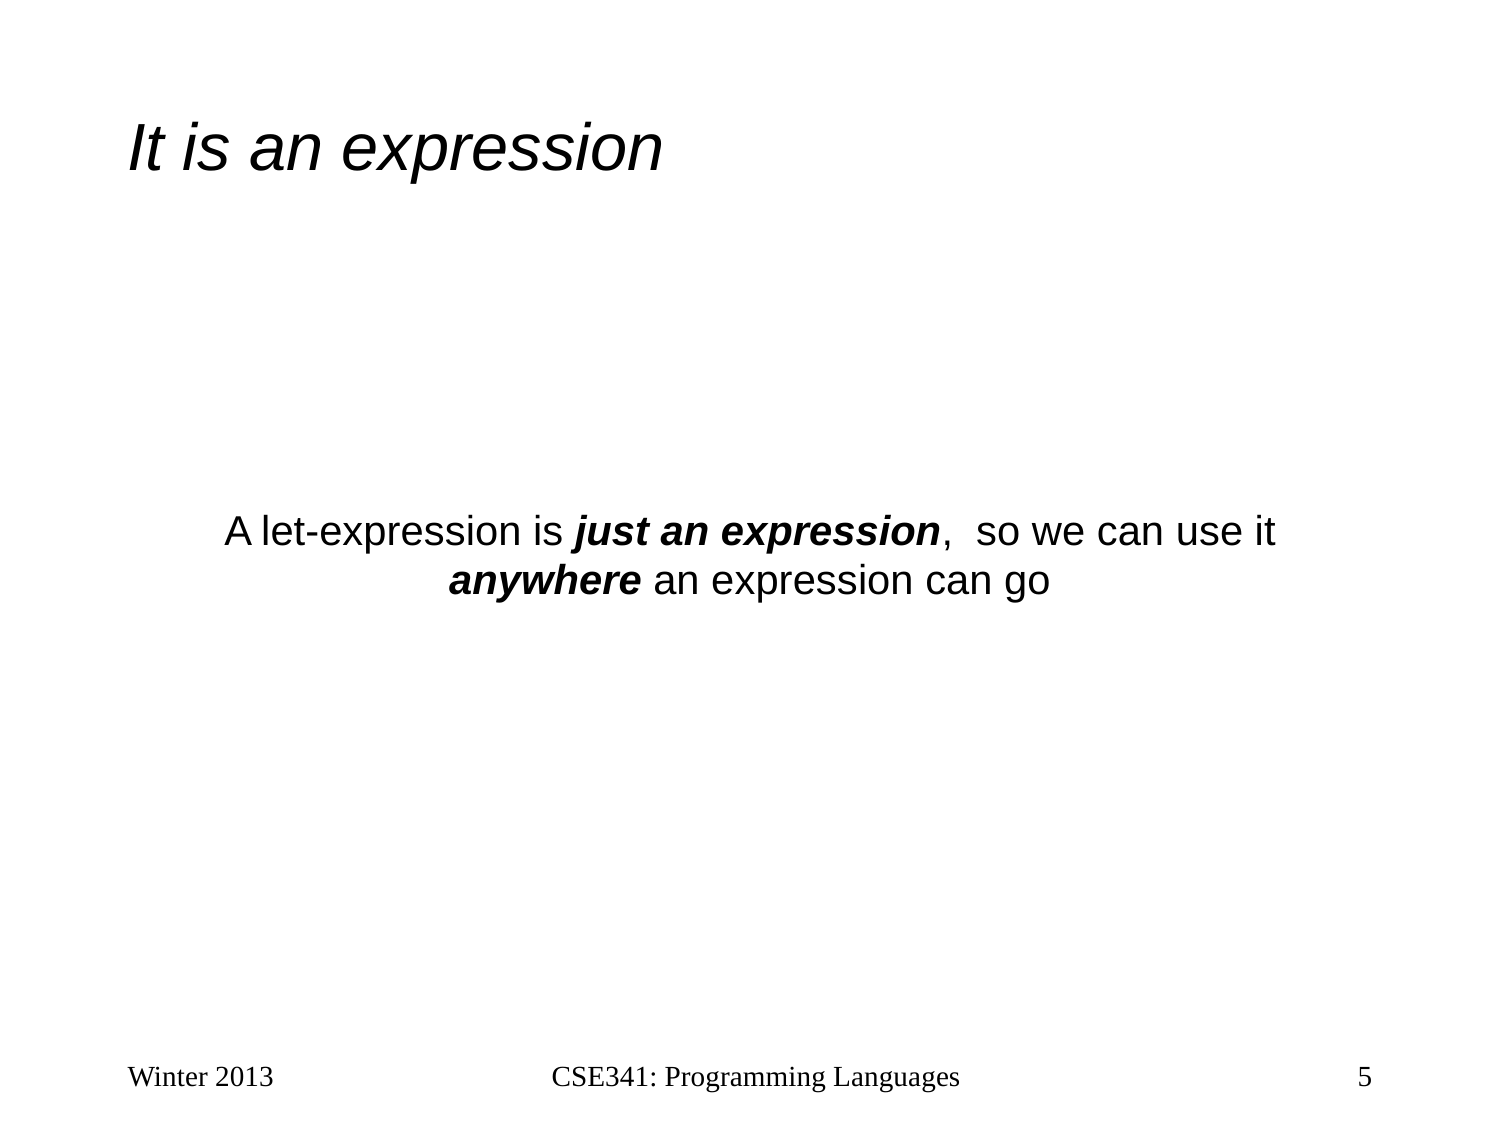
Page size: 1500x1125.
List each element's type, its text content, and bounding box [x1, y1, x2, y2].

slide_number Winter 2013 [112, 1049, 426, 1125]
slide_number 5 [1074, 1049, 1388, 1125]
title It is an expression [112, 49, 1388, 238]
footer CSE341: Programming Languages [474, 1049, 1038, 1125]
list A let-expression is just an expression, so we can use it anywhere an expression can go [112, 262, 1388, 1001]
